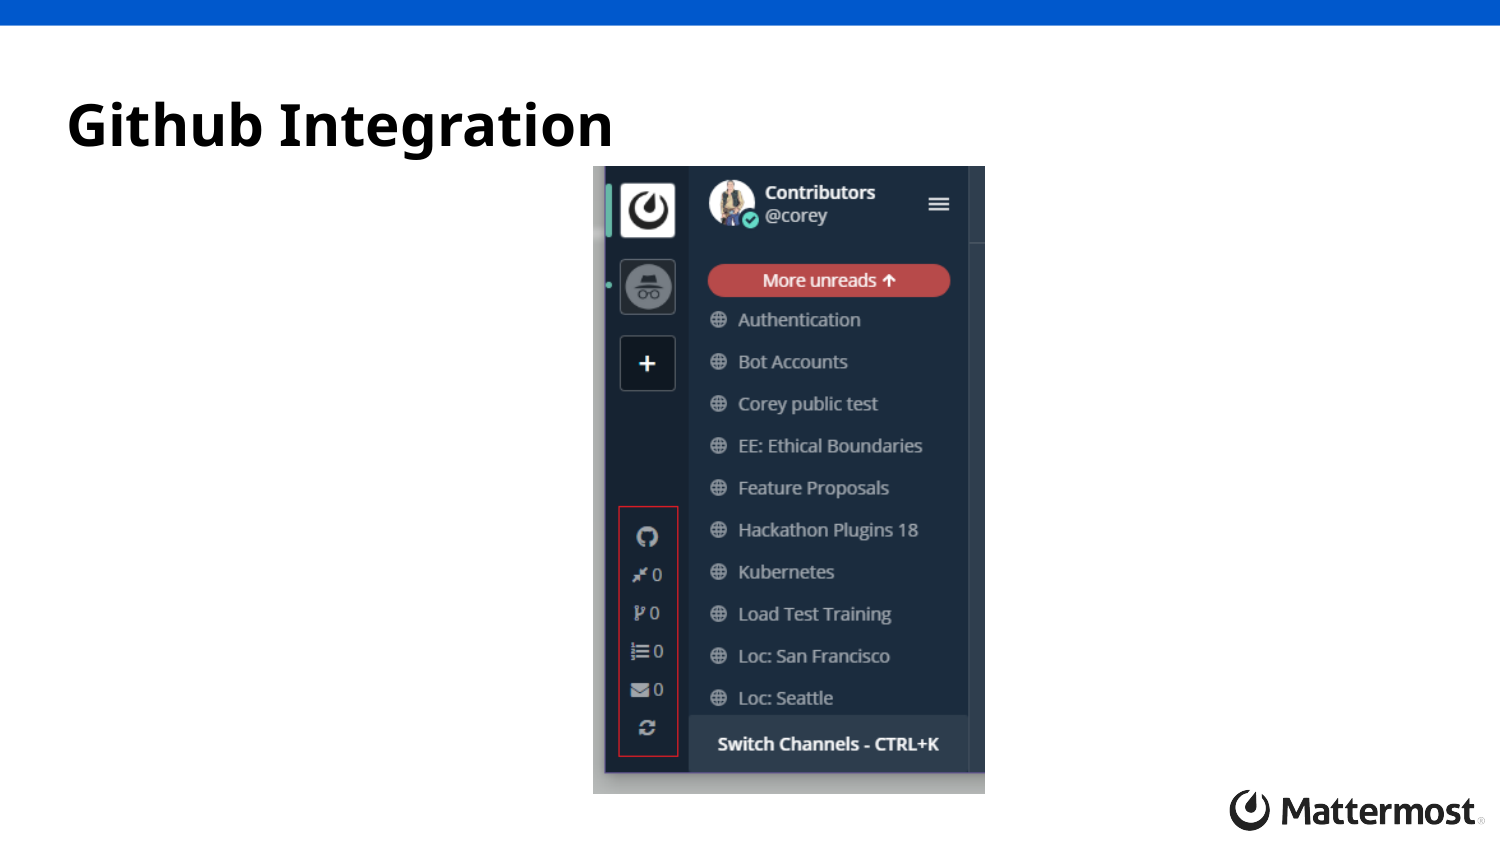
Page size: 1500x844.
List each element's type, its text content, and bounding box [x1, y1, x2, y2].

picture [1214, 778, 1500, 844]
title Github Integration [51, 72, 1449, 167]
picture [593, 166, 985, 794]
